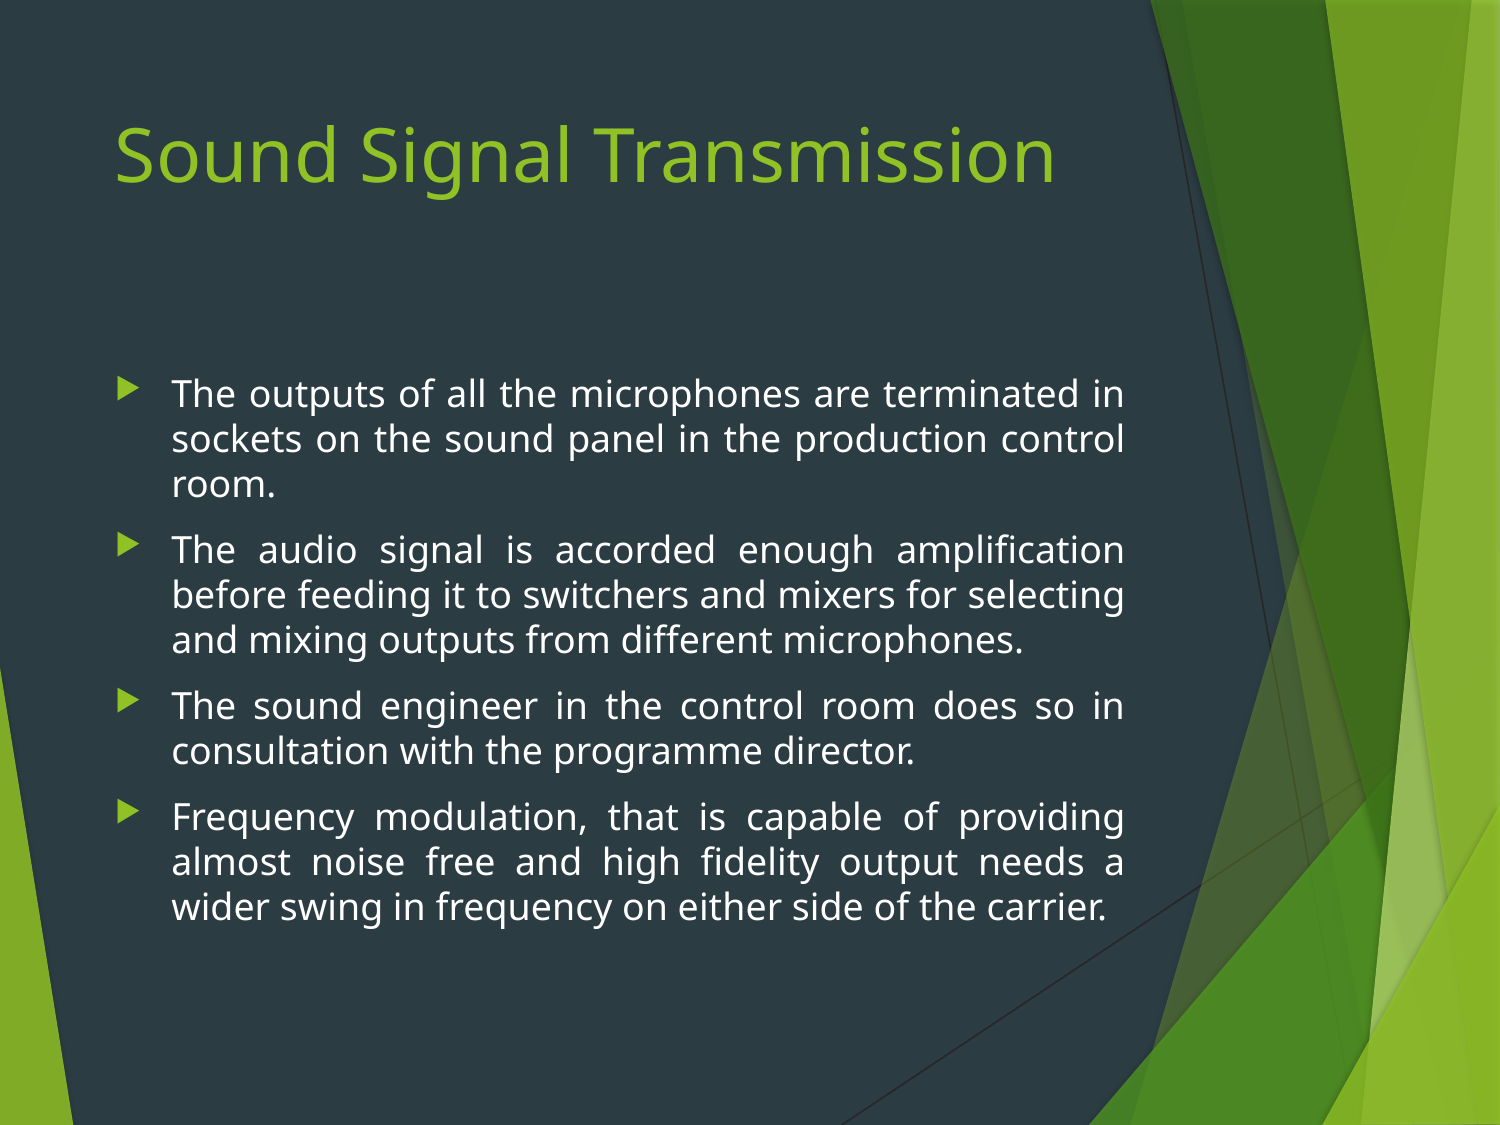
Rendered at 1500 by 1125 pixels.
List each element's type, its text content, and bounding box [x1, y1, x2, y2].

list The outputs of all the microphones are terminated in sockets on the sound panel in the production control room. The audio signal is accorded enough amplification before feeding it to switchers and mixers for selecting and mixing outputs from different microphones. The sound engineer in the control room does so in consultation with the programme director. Frequency modulation, that is capable of providing almost noise free and high fidelity output needs a wider swing in frequency on either side of the carrier. [99, 362, 1142, 991]
title Sound Signal Transmission [99, 99, 1142, 317]
